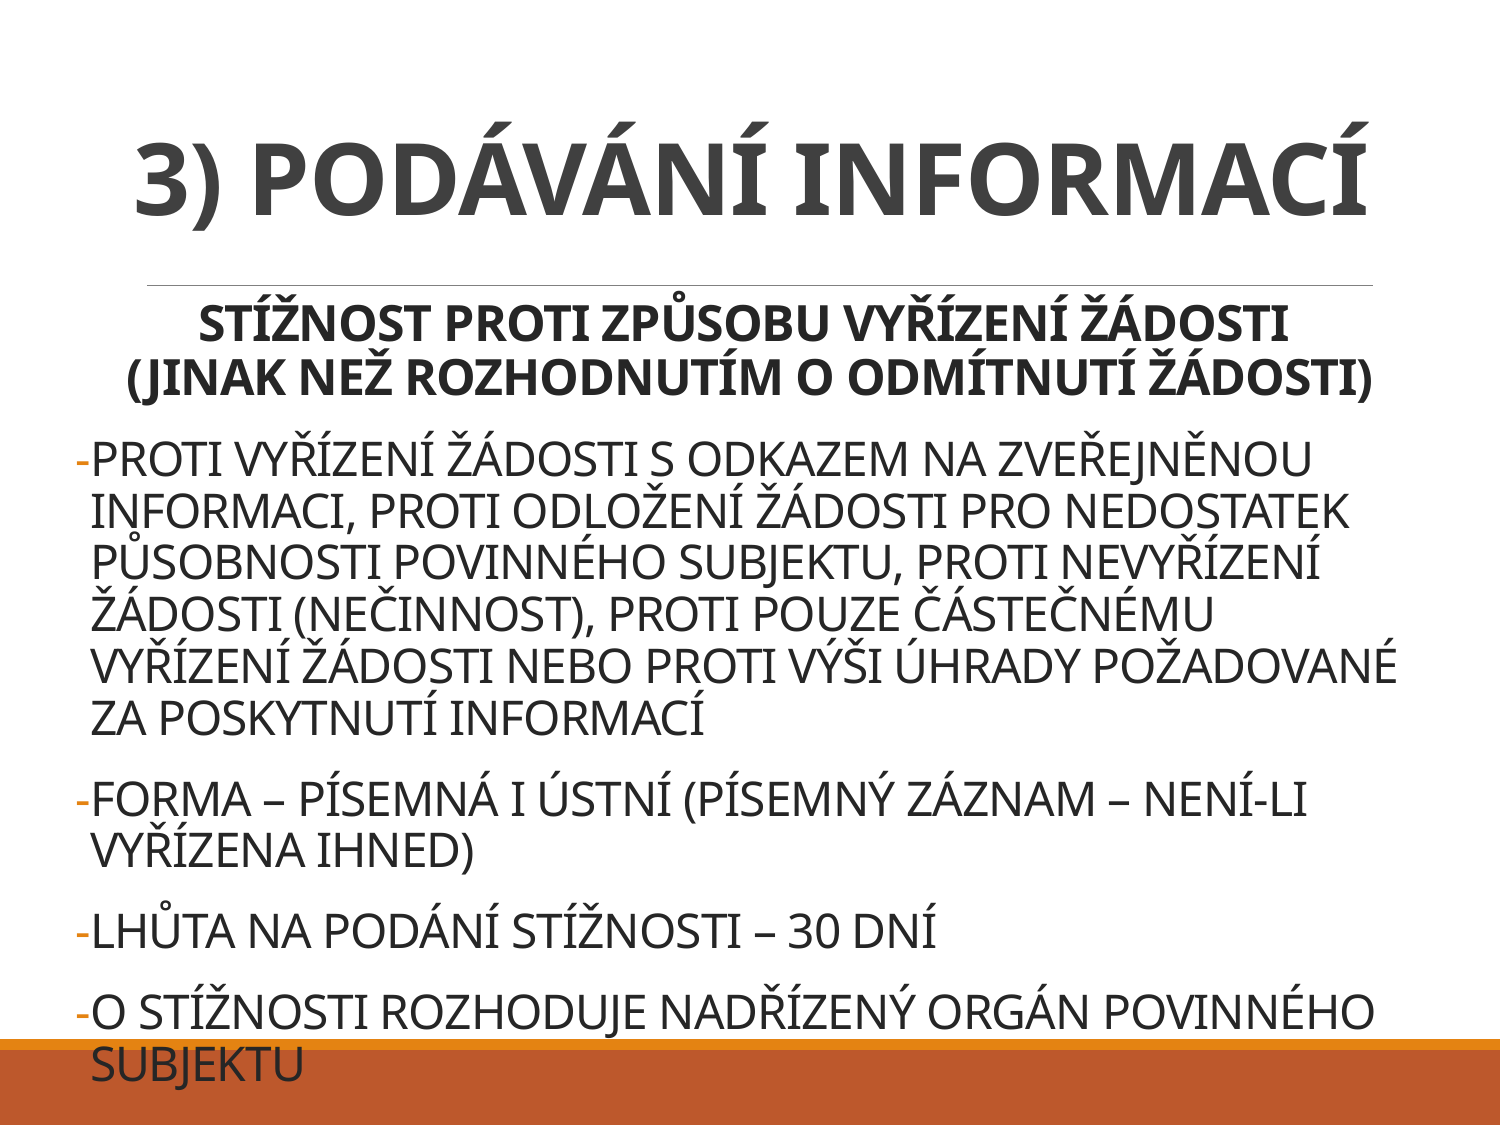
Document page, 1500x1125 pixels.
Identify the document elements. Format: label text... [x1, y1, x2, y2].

list Stížnost proti způsobu vyřízení žádosti (jinak než rozhodnutím o odmítnutí žádosti) Proti vyřízení žádosti s odkazem na zveřejněnou informaci, proti odložení žádosti pro nedostatek působnosti povinného subjektu, proti nevyřízení žádosti (nečinnost), proti pouze částečnému vyřízení žádosti nebo proti výši úhrady požadované za poskytnutí informací Forma – písemná i ústní (písemný záznam – není-li vyřízena ihned) Lhůta na podání stížnosti – 30 dní O stížnosti rozhoduje nadřízený orgán povinného subjektu [75, 290, 1425, 1005]
title 3) Podávání informací [76, 90, 1427, 244]
